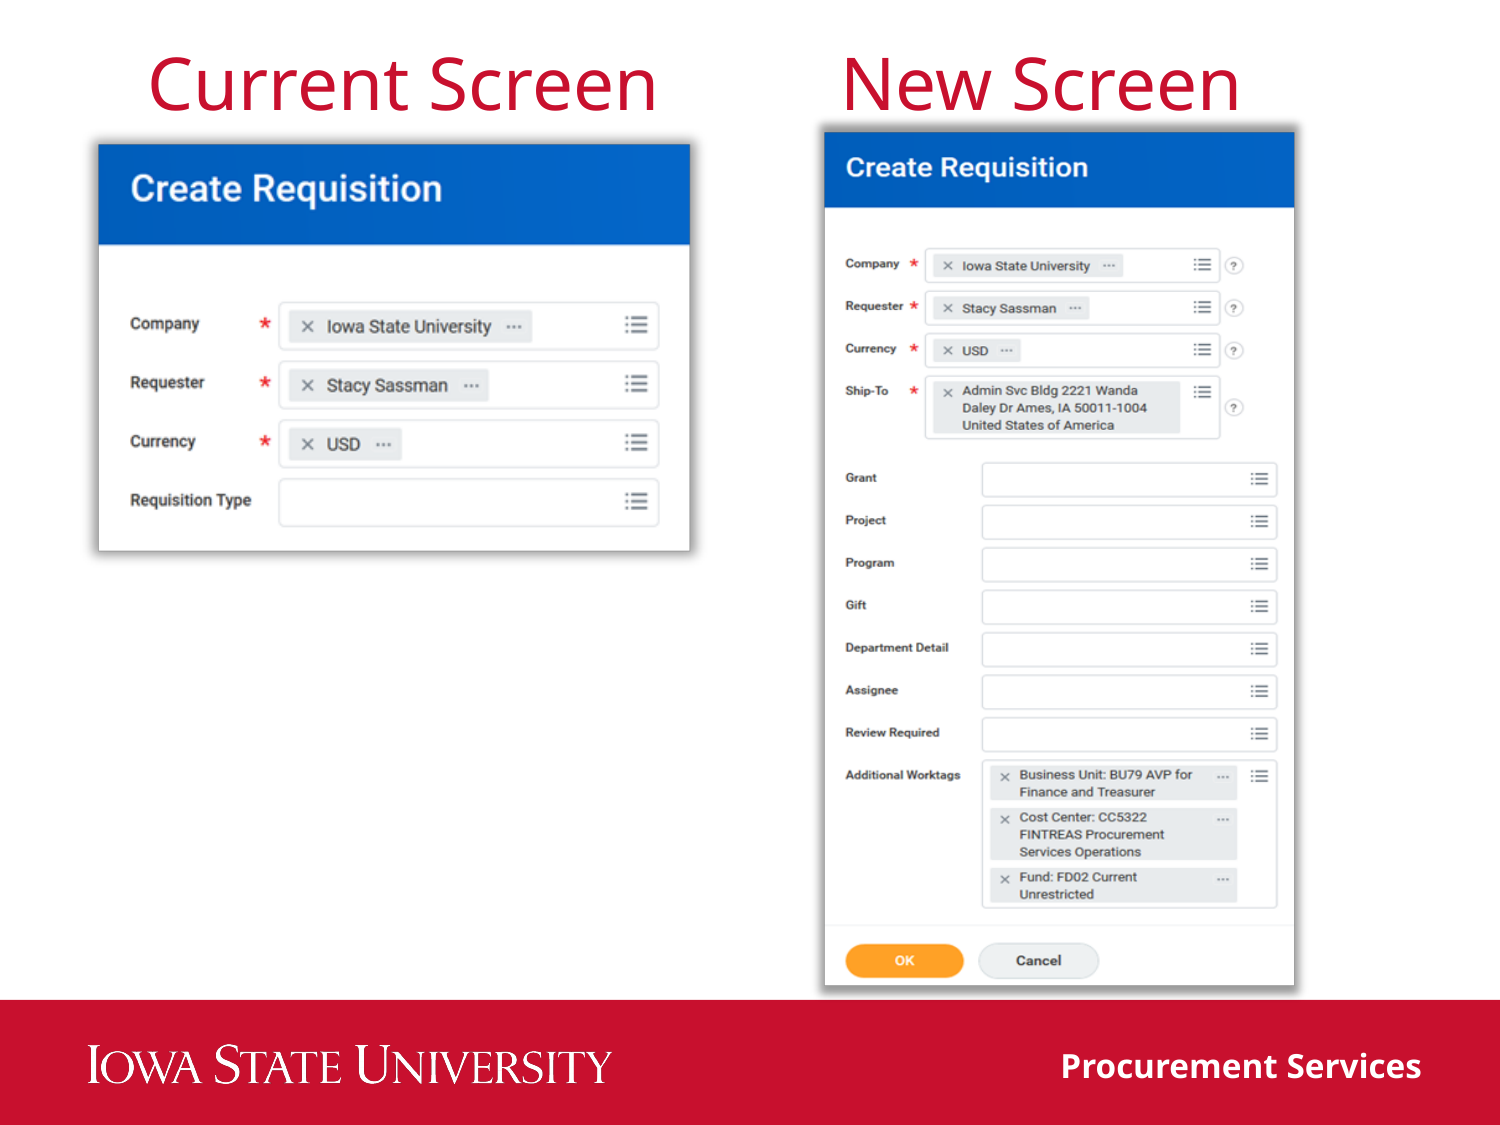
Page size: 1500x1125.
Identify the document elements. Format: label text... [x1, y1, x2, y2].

list Procurement Services [1037, 1037, 1438, 1101]
picture [806, 112, 1313, 1007]
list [75, 124, 714, 572]
picture [87, 1044, 613, 1088]
title Current Screen New Screen [74, 24, 1351, 138]
